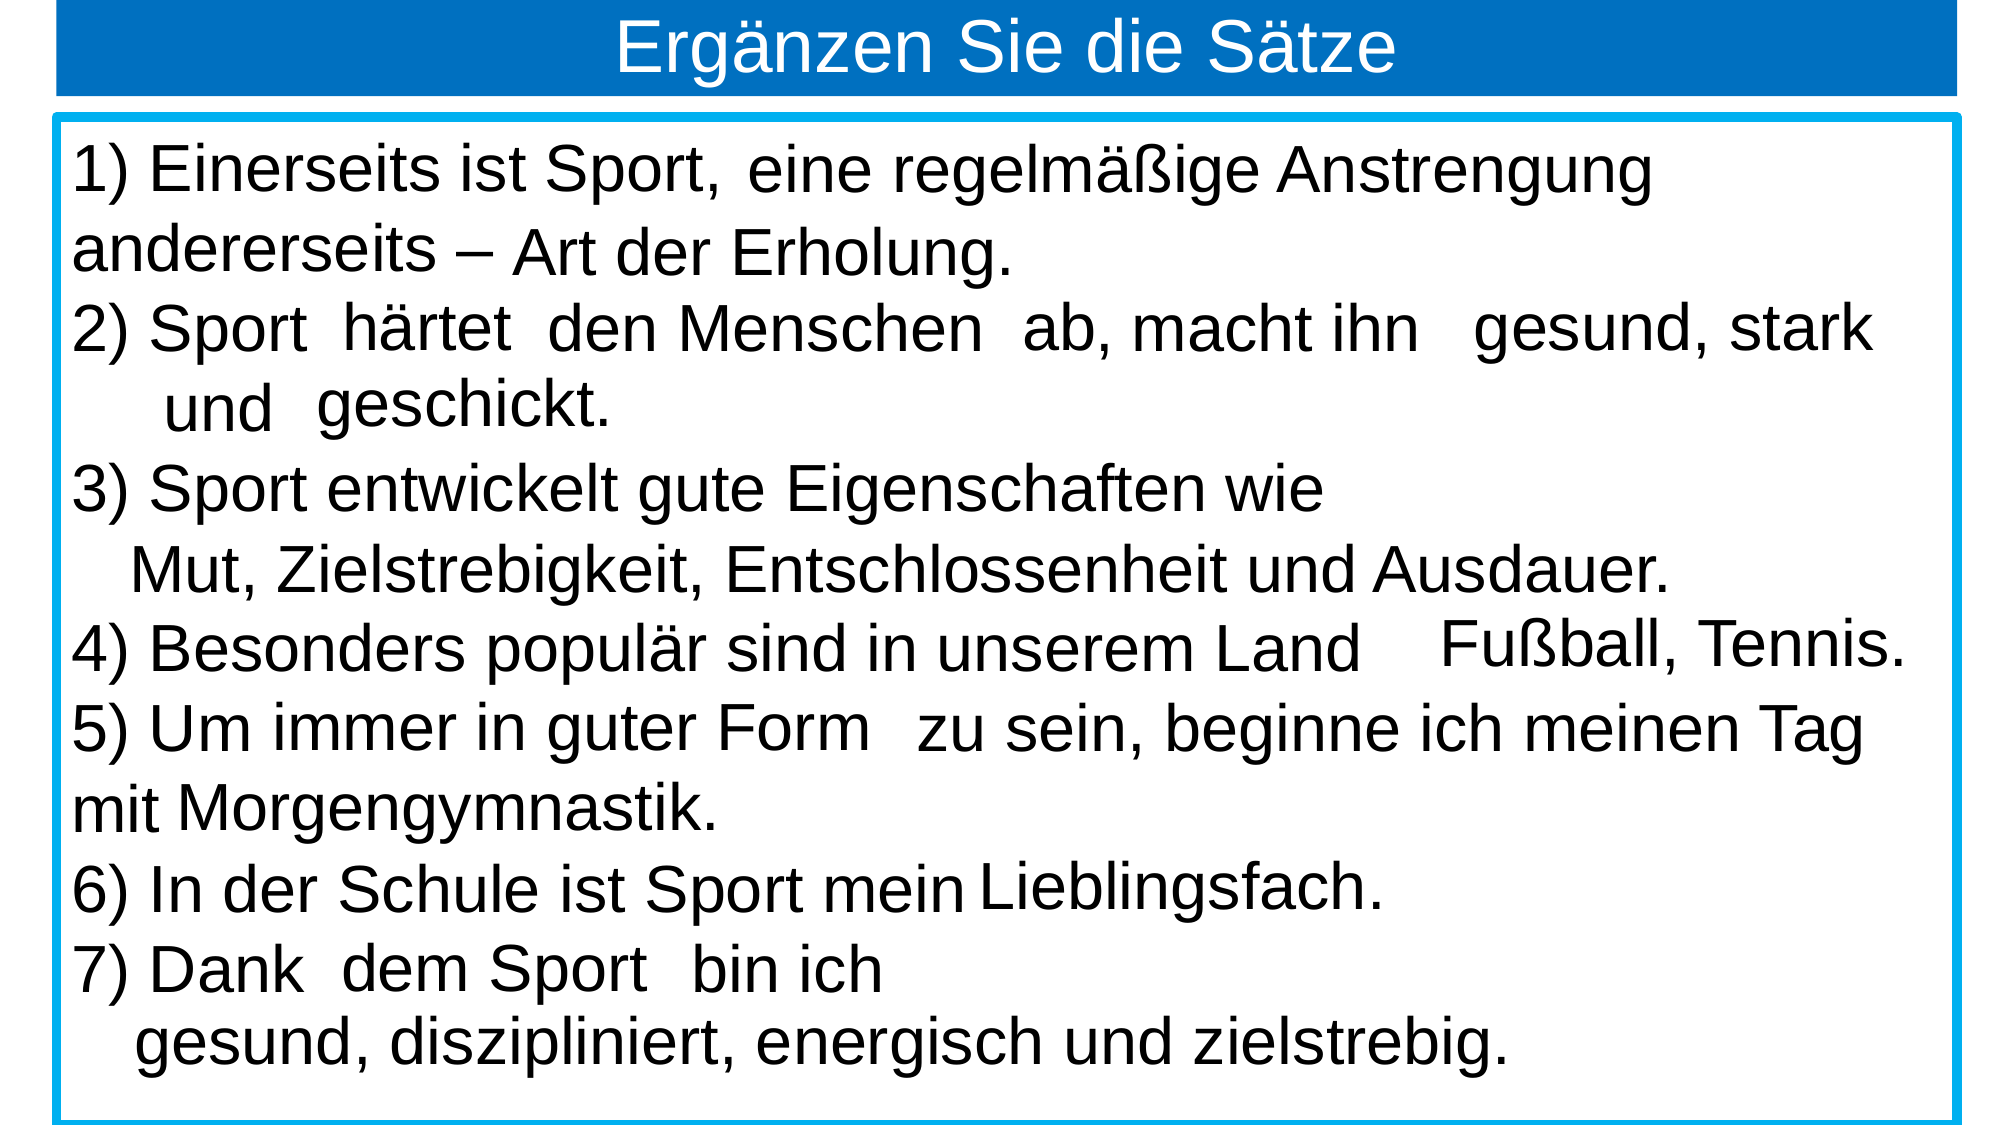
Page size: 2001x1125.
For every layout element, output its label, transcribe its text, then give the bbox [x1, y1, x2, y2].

text_box gesund, diszipliniert, energisch und zielstrebig. [119, 990, 1528, 1085]
text_box ab [1007, 275, 1112, 371]
text_box Lieblingsfach. [963, 834, 1401, 930]
text_box immer in guter Form [257, 676, 888, 772]
text_box geschickt. [301, 352, 629, 448]
text_box härtet [326, 275, 528, 371]
title Ergänzen Sie die Sätze [56, 0, 1958, 97]
text_box Art der Erholung. [496, 201, 1031, 297]
text_box Morgengymnastik. [160, 756, 736, 852]
text_box dem Sport [325, 916, 664, 1012]
text_box Mut, Zielstrebigkeit, Entschlossenheit und Ausdauer. [113, 518, 1689, 613]
subtitle 1) Einerseits ist Sport, andererseits – 2) Sport den Menschen , macht ihn und 3) Sport entwickelt gute Eigenschaften wie 4) Besonders populär sind in unserem Land 5) Um zu sein, beginne ich meinen Tag mit 6) In der Schule ist Sport mein 7) Dank bin ich [56, 117, 1958, 1125]
text_box gesund, stark [1458, 275, 1890, 371]
text_box eine regelmäßige Anstrengung [732, 117, 1670, 213]
text_box Fußball, Tennis. [1424, 592, 1924, 688]
